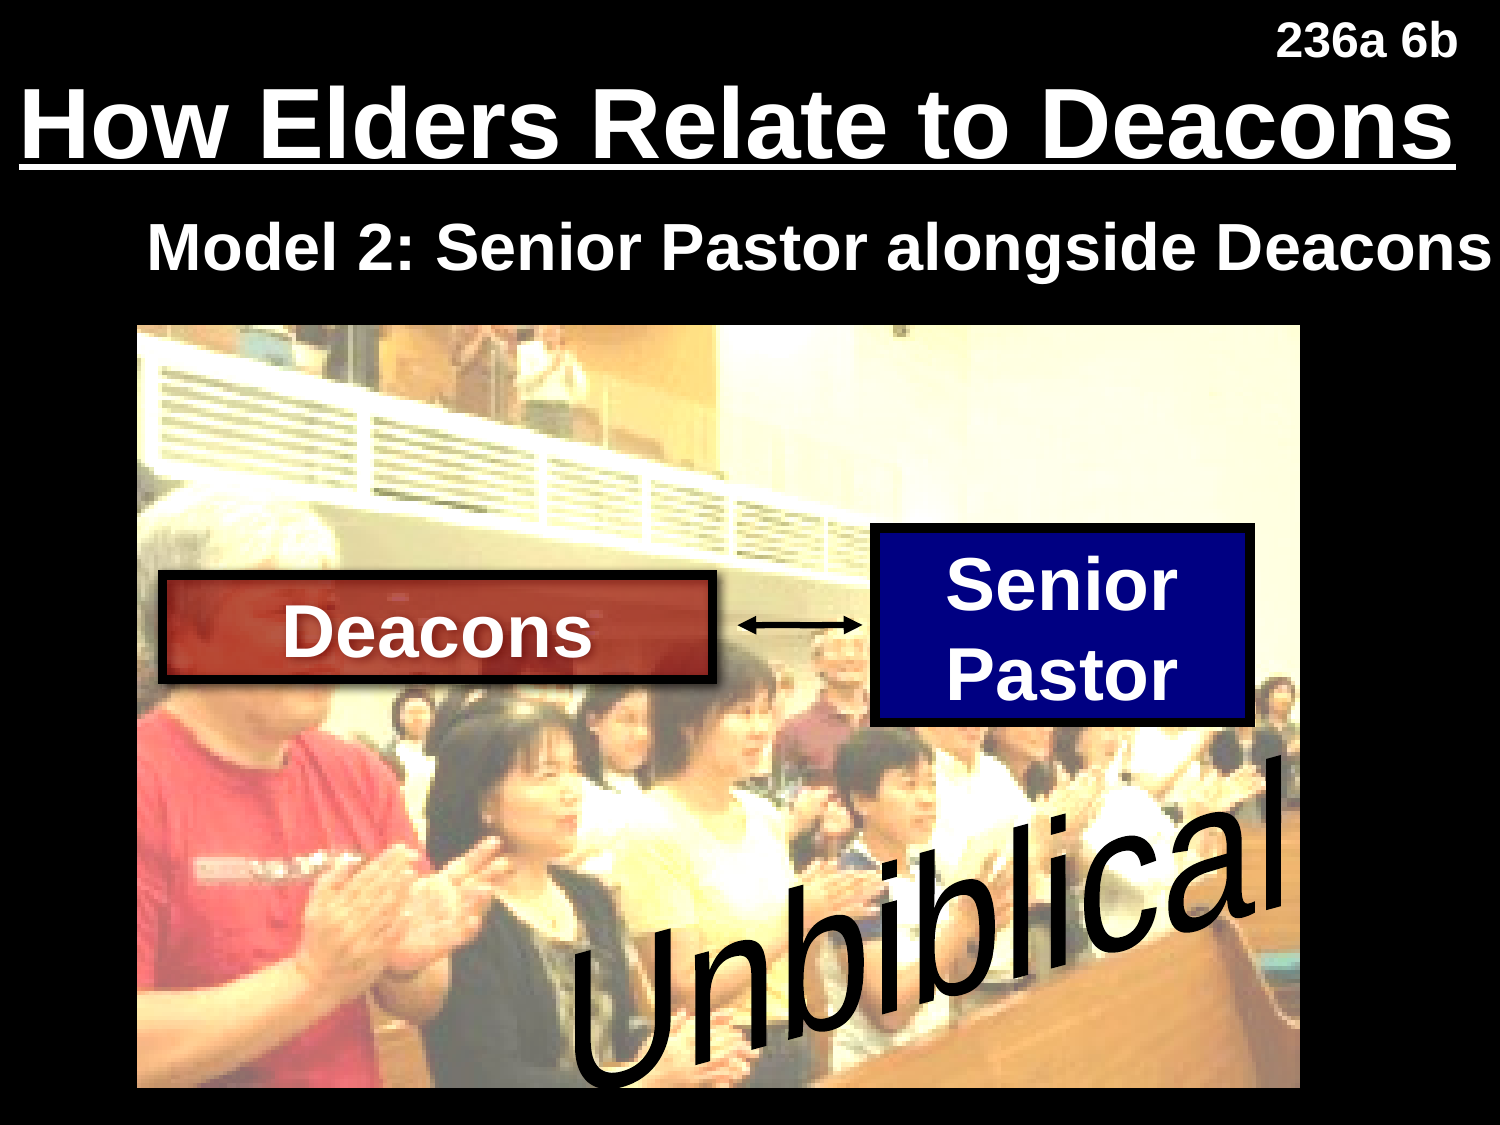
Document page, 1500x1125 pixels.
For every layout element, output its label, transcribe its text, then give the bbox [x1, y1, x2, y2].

text_box 236a 6b [1234, 0, 1500, 75]
text_box Model 2: Senior Pastor alongside Deacons [132, 196, 1500, 291]
picture [137, 325, 1301, 1088]
title How Elders Relate to Deacons [0, 37, 1475, 200]
